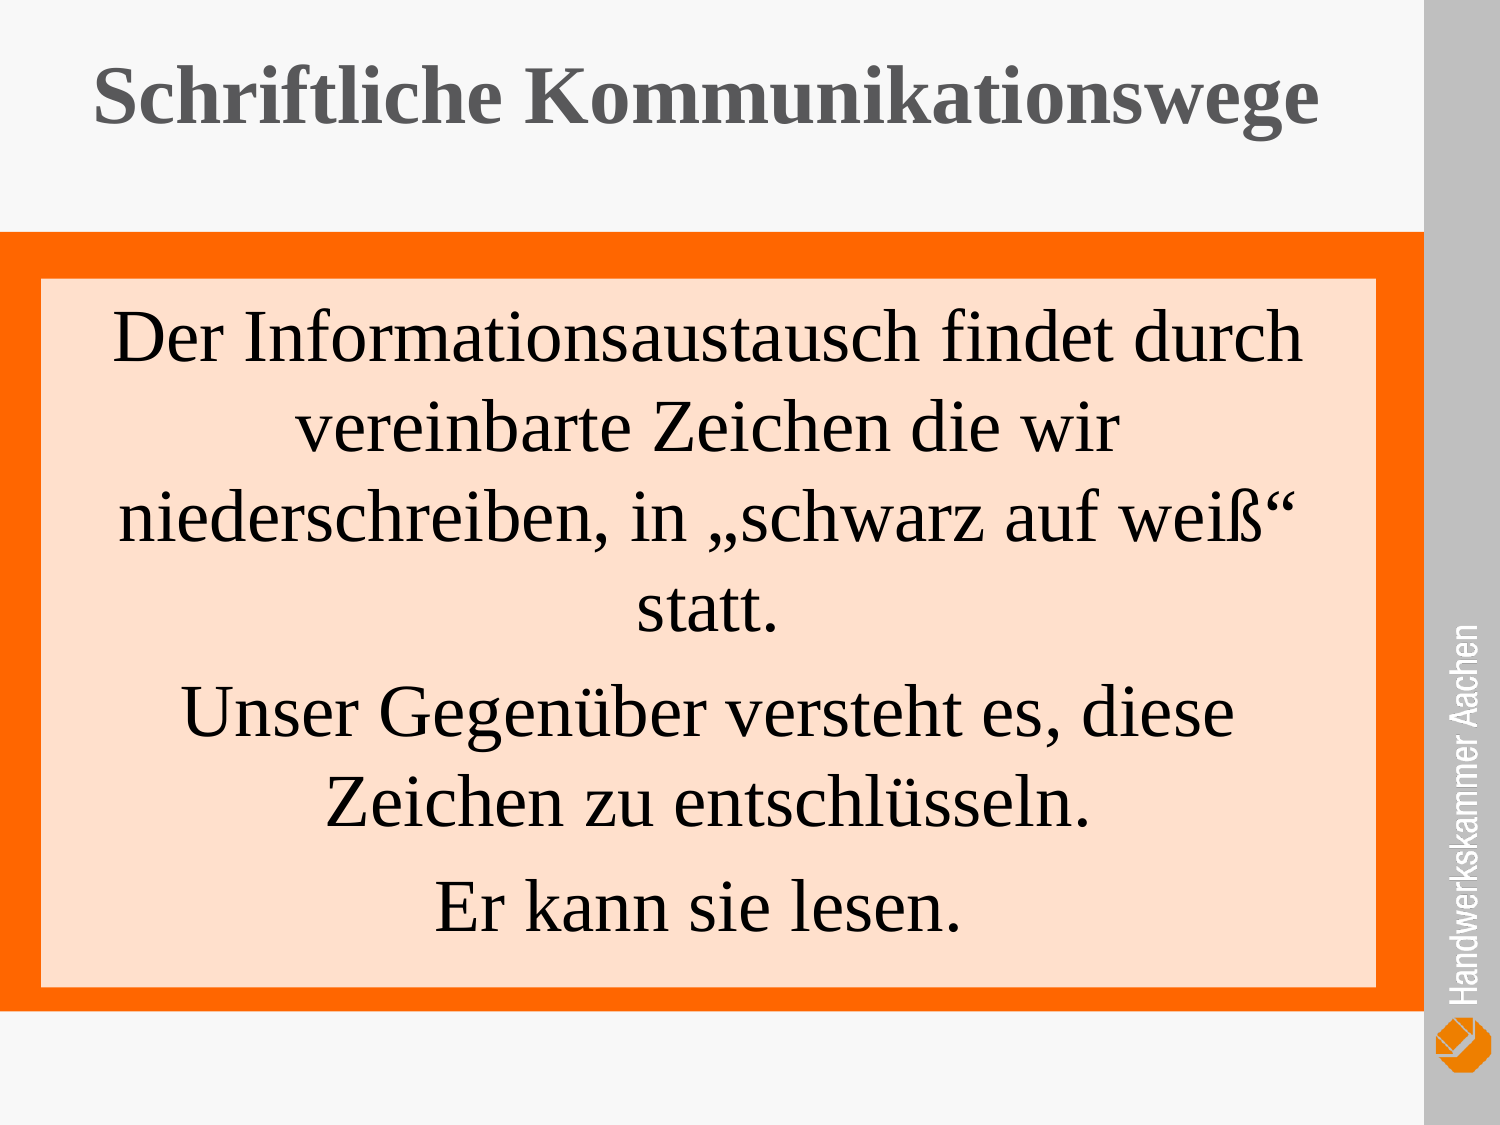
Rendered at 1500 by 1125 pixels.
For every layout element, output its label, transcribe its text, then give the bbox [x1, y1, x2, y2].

list Der Informationsaustausch findet durch vereinbarte Zeichen die wir niederschreiben, in „schwarz auf weiß“ statt. Unser Gegenüber versteht es, diese Zeichen zu entschlüsseln. Er kann sie lesen. [41, 278, 1376, 988]
list Schriftliche Kommunikationswege [39, 30, 1375, 149]
picture [1423, 596, 1500, 1125]
